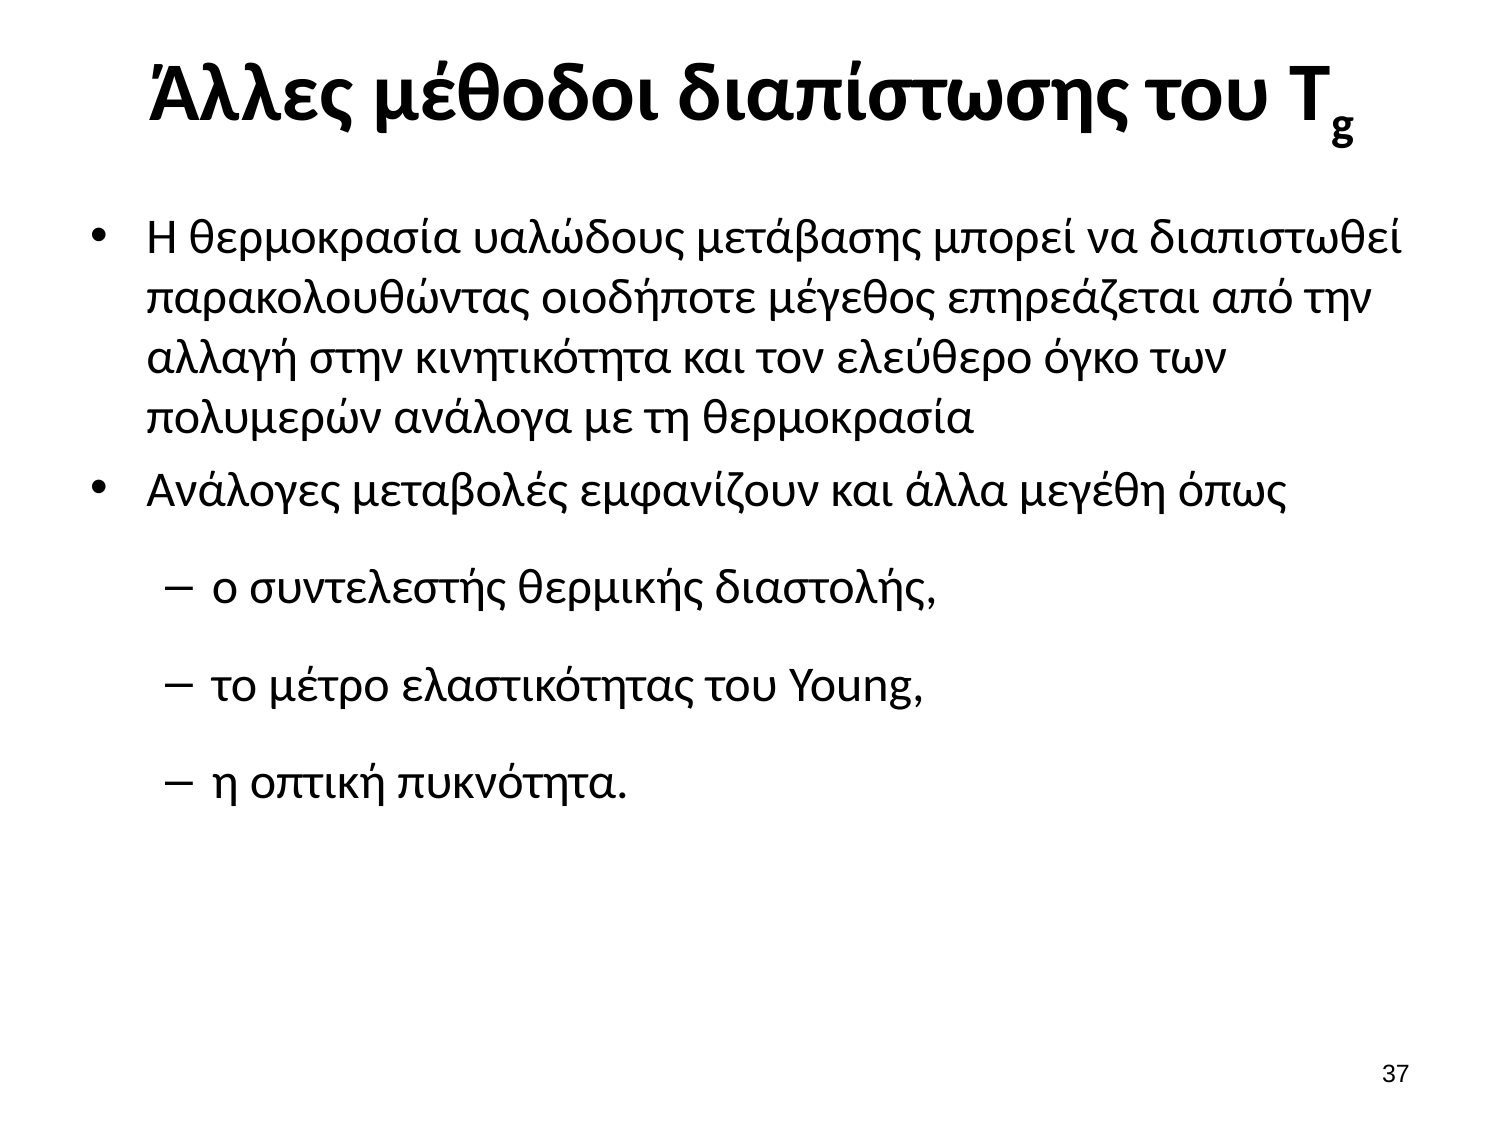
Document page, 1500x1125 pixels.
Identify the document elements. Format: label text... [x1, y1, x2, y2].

slide_number 36 [1074, 1042, 1425, 1103]
title Άλλες μέθοδοι διαπίστωσης του Tg [76, 19, 1427, 169]
list Η θερμοκρασία υαλώδους μετάβασης μπορεί να διαπιστωθεί παρακολουθώντας οιοδήποτε μέγεθος επηρεάζεται από την αλλαγή στην κινητικότητα και τον ελεύθερο όγκο των πολυμερών ανάλογα με τη θερμοκρασία Ανάλογες μεταβολές εμφανίζουν και άλλα μεγέθη όπως ο συντελεστής θερμικής διαστολής, το μέτρο ελαστικότητας του Young, η οπτική πυκνότητα. [75, 196, 1425, 1024]
